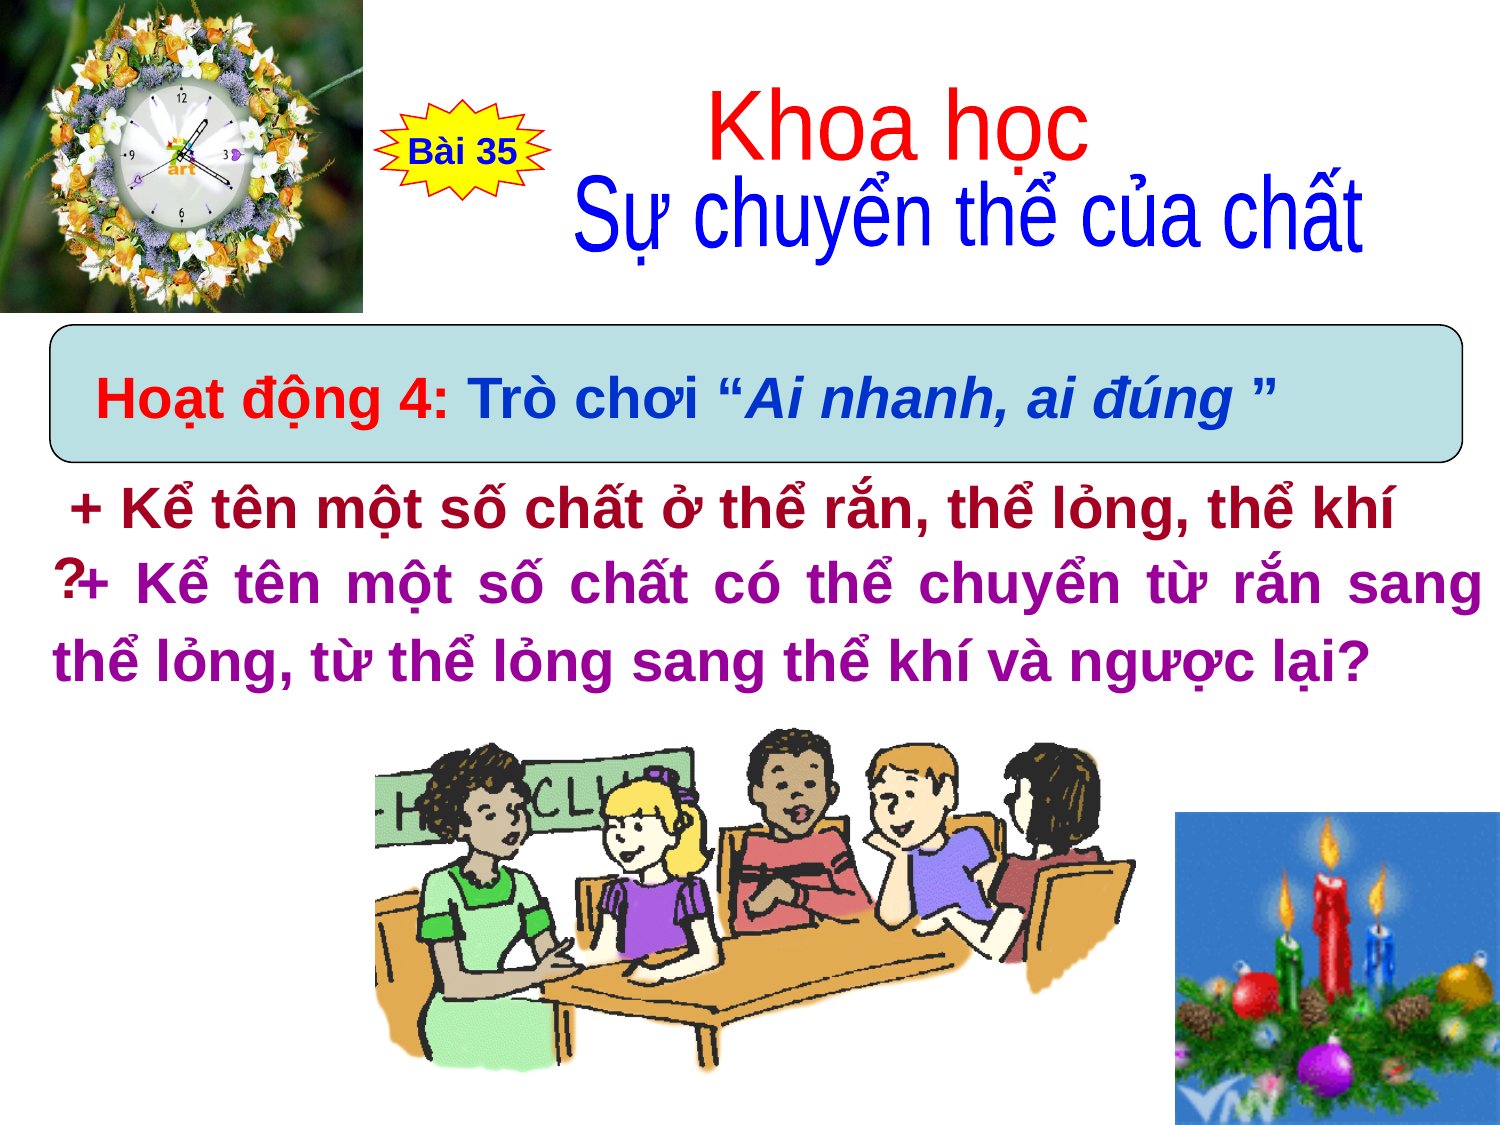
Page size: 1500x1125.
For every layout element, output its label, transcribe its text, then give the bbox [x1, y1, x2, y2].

picture [374, 627, 1167, 1096]
picture [1174, 812, 1500, 1125]
text_box Hoạt động 4: Trò chơi “Ai nhanh, ai đúng ” [62, 345, 1500, 440]
picture [0, 0, 363, 313]
text_box [49, 324, 1463, 463]
text_box Bài 35 [375, 99, 550, 200]
text_box + Kể tên một số chất có thể chuyển từ rắn sang thể lỏng, từ thể lỏng sang thể khí và ngược lại? [37, 537, 1500, 703]
text_box + Kể tên một số chất ở thể rắn, thể lỏng, thể khí ? [37, 462, 1413, 537]
